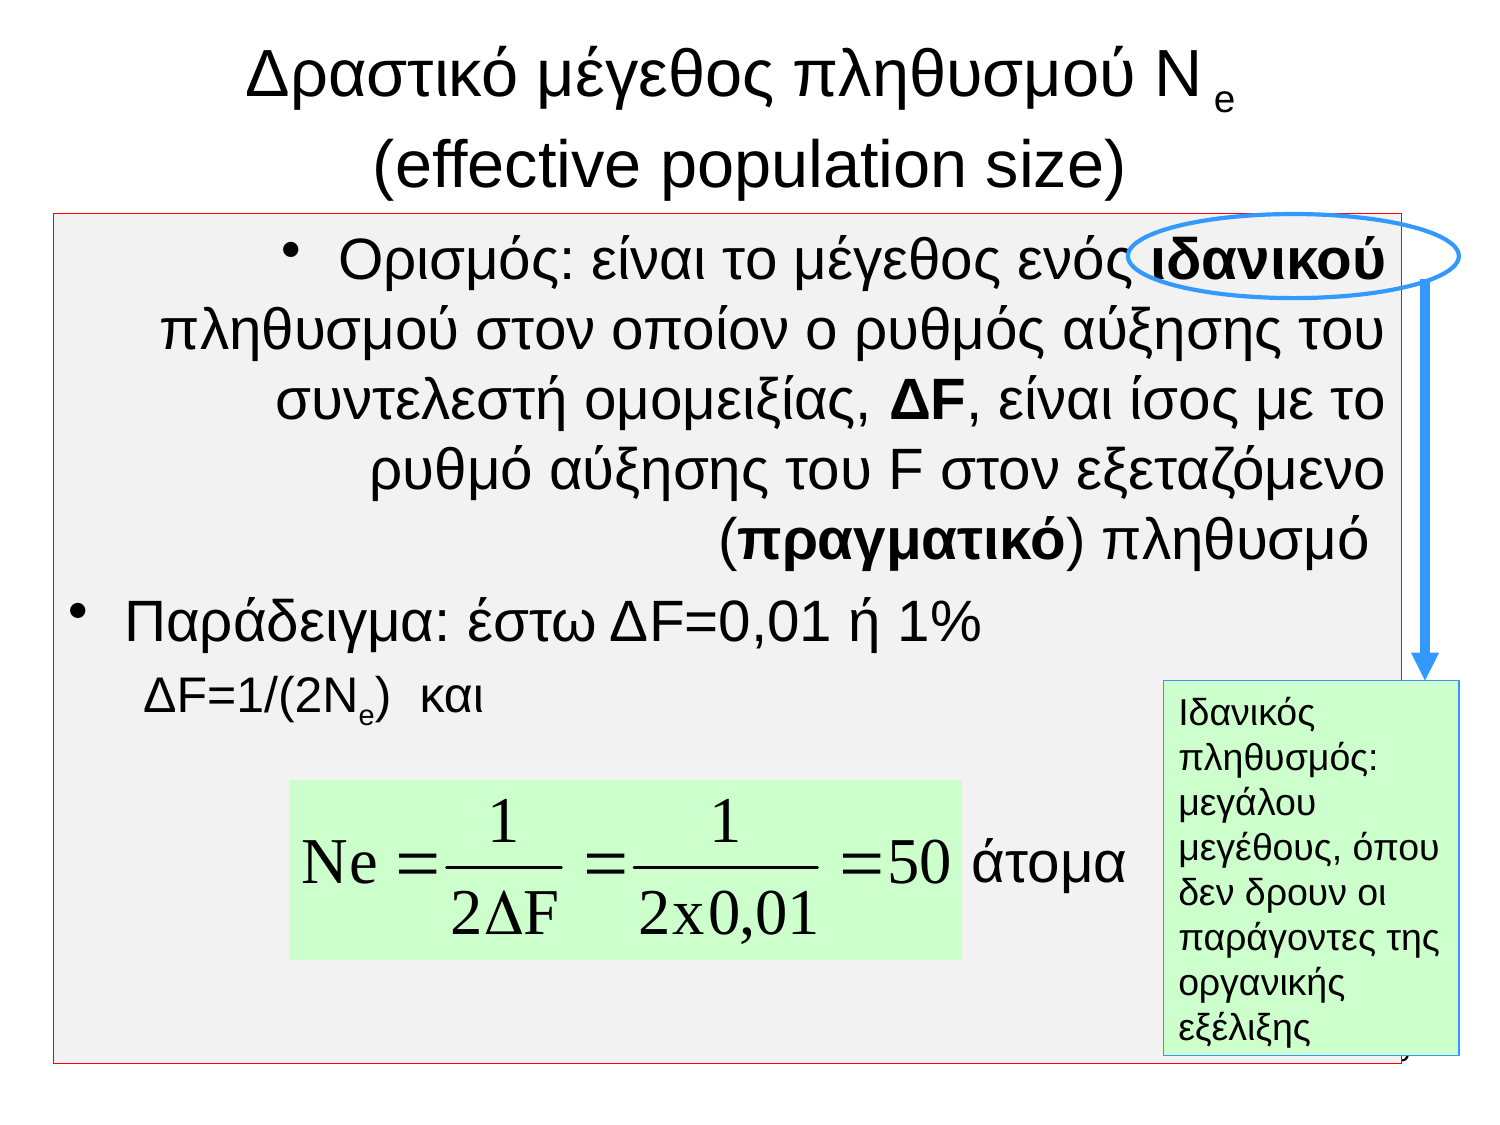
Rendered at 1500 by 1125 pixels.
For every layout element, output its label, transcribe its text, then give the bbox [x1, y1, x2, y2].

title Δραστικό μέγεθος πληθυσμού Ν e (effective population size) [75, 45, 1425, 185]
text_box [1125, 211, 1461, 301]
list Ορισμός: είναι το μέγεθος ενός ιδανικού πληθυσμού στον οποίον ο ρυθμός αύξησης του συντελεστή ομομειξίας, ΔF, είναι ίσος με το ρυθμό αύξησης του F στον εξεταζόμενο (πραγματικό) πληθυσμό Παράδειγμα: έστω ΔF=0,01 ή 1% ΔF=1/(2Ne) και άτομα [53, 213, 1402, 1064]
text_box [289, 779, 963, 961]
text_box 16 [1074, 1056, 1425, 1103]
text_box Ιδανικός πληθυσμός: μεγάλου μεγέθους, όπου δεν δρουν οι παράγοντες της οργανικής εξέλιξης [1163, 680, 1459, 1056]
